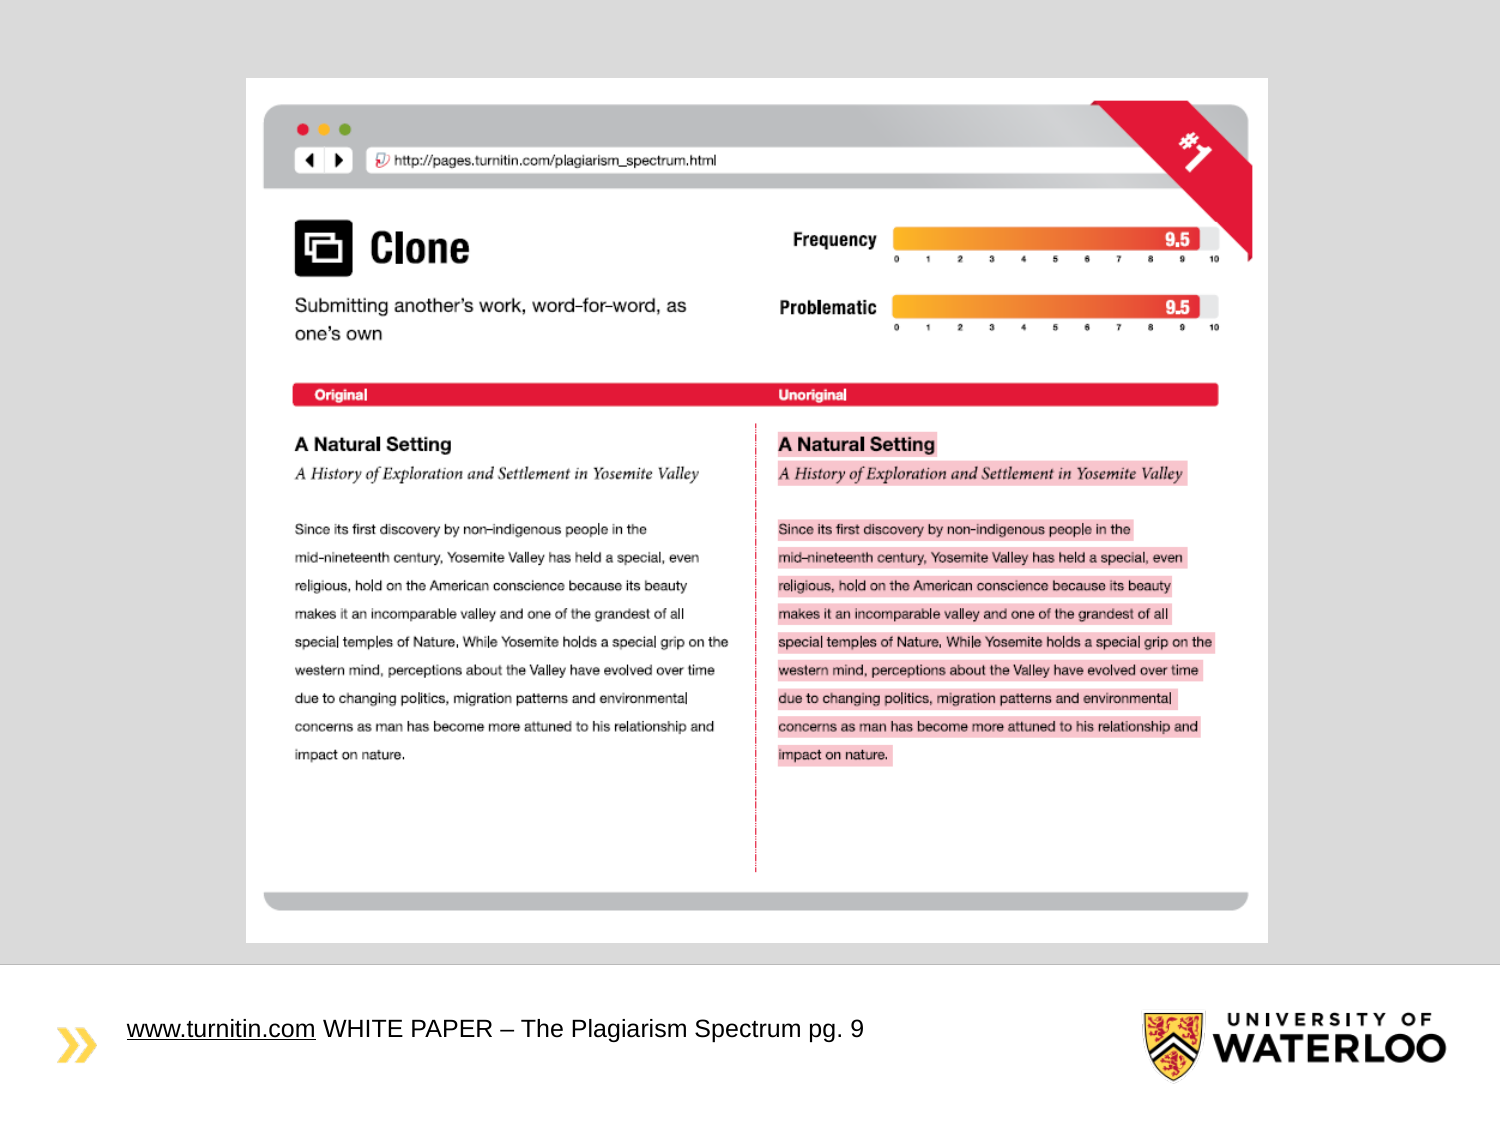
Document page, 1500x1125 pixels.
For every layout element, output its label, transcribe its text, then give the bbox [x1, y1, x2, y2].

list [245, 78, 1269, 943]
footer www.turnitin.com WHITE PAPER – The Plagiarism Spectrum pg. 9 [111, 1012, 1014, 1073]
